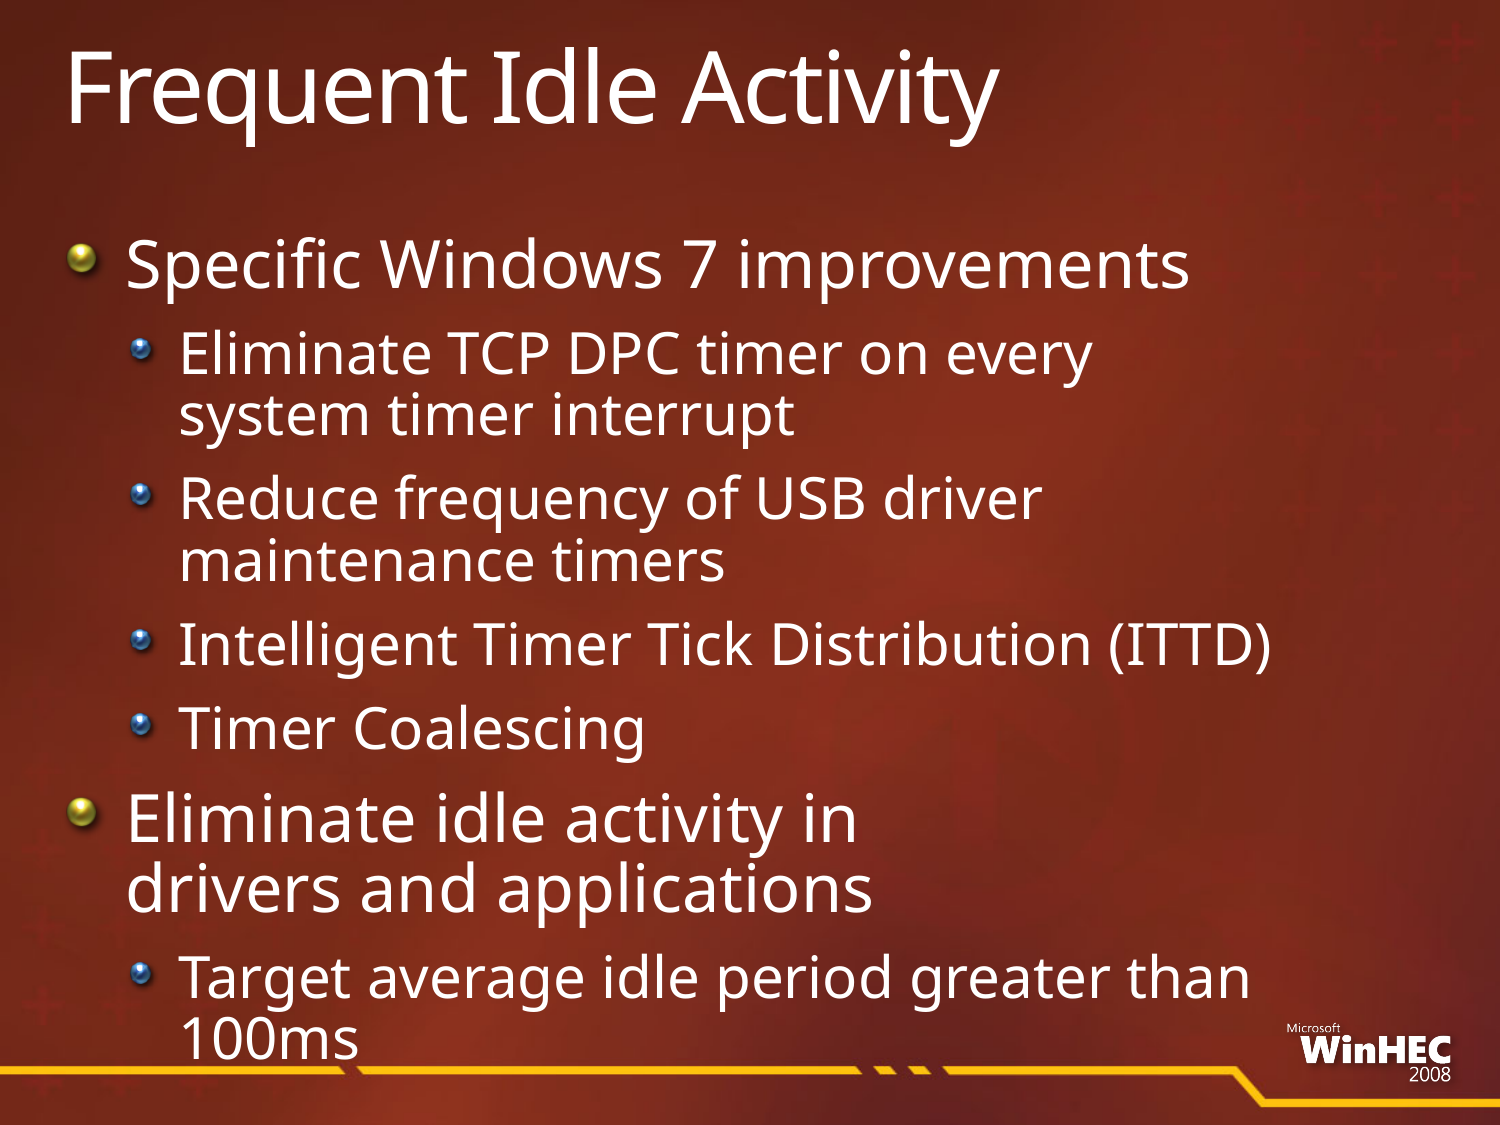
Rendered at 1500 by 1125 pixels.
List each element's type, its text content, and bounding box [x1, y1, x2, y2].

list Specific Windows 7 improvements Eliminate TCP DPC timer on every system timer interrupt Reduce frequency of USB driver maintenance timers Intelligent Timer Tick Distribution (ITTD) Timer Coalescing Eliminate idle activity in drivers and applications Target average idle period greater than 100ms [62, 231, 1438, 1037]
picture [0, 0, 1500, 1125]
title Frequent Idle Activity [62, 37, 1438, 147]
